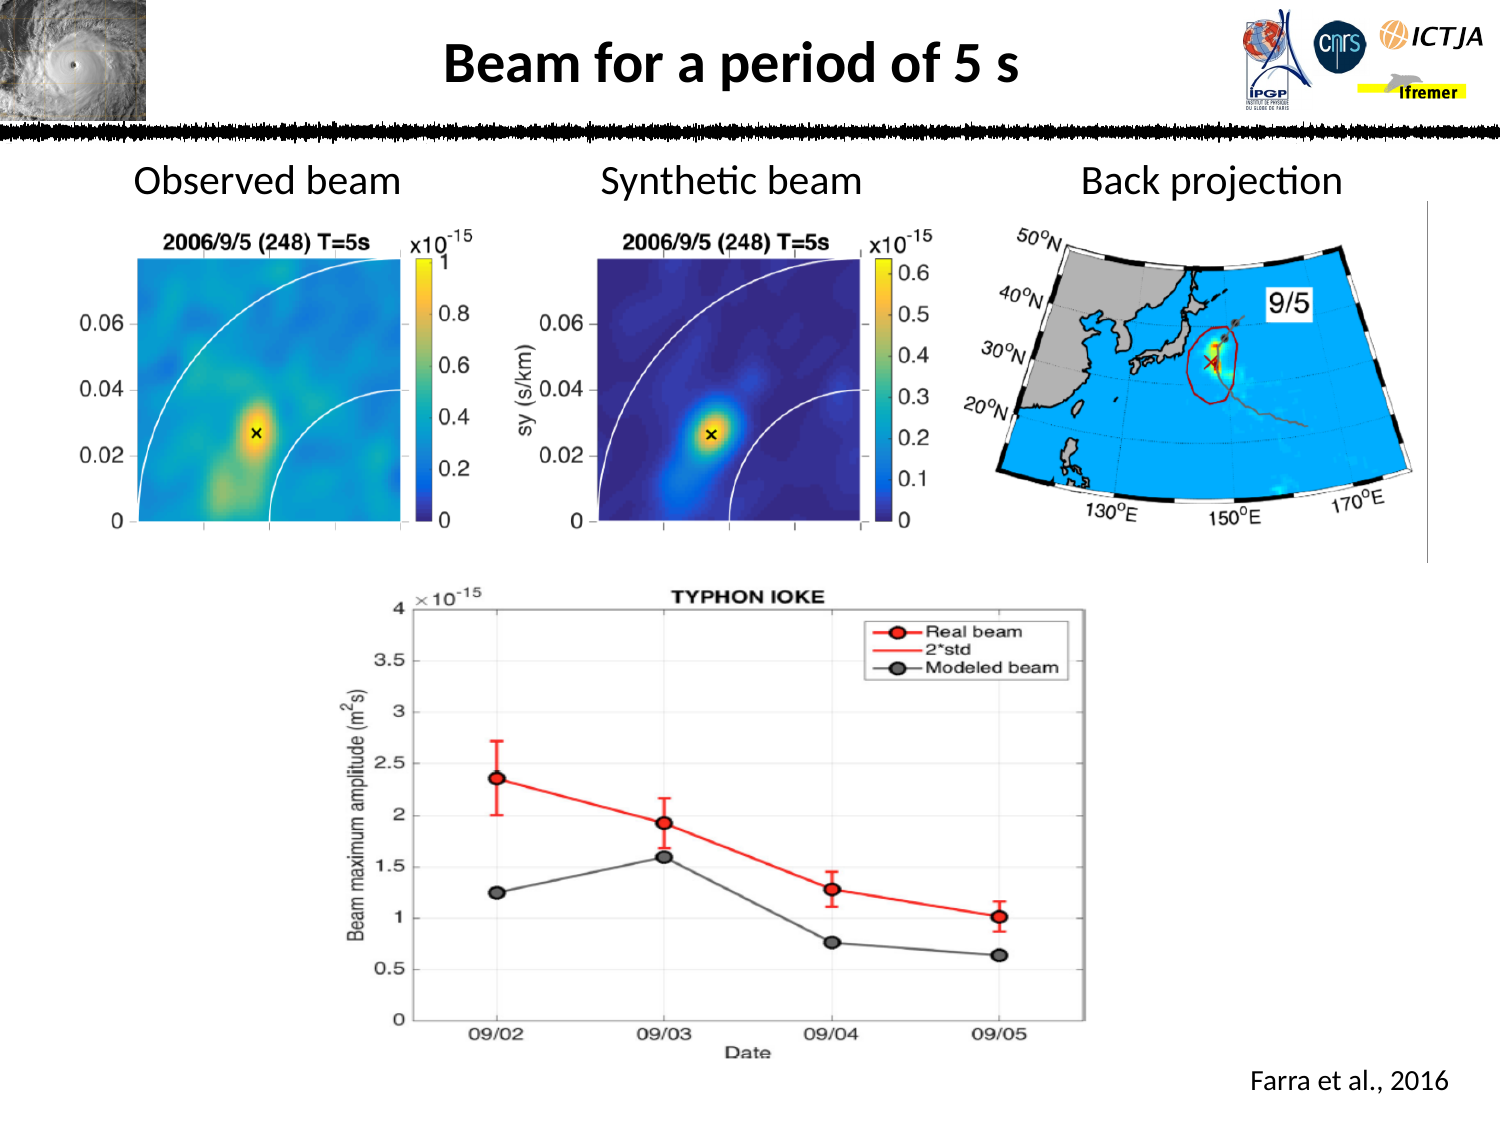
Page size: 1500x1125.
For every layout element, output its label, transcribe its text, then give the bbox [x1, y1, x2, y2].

picture [0, 0, 1500, 145]
text_box Farra et al., 2016 [1235, 1053, 1465, 1104]
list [77, 153, 1428, 754]
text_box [1243, 9, 1486, 110]
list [152, 10, 1241, 119]
picture [118, 570, 1299, 1072]
